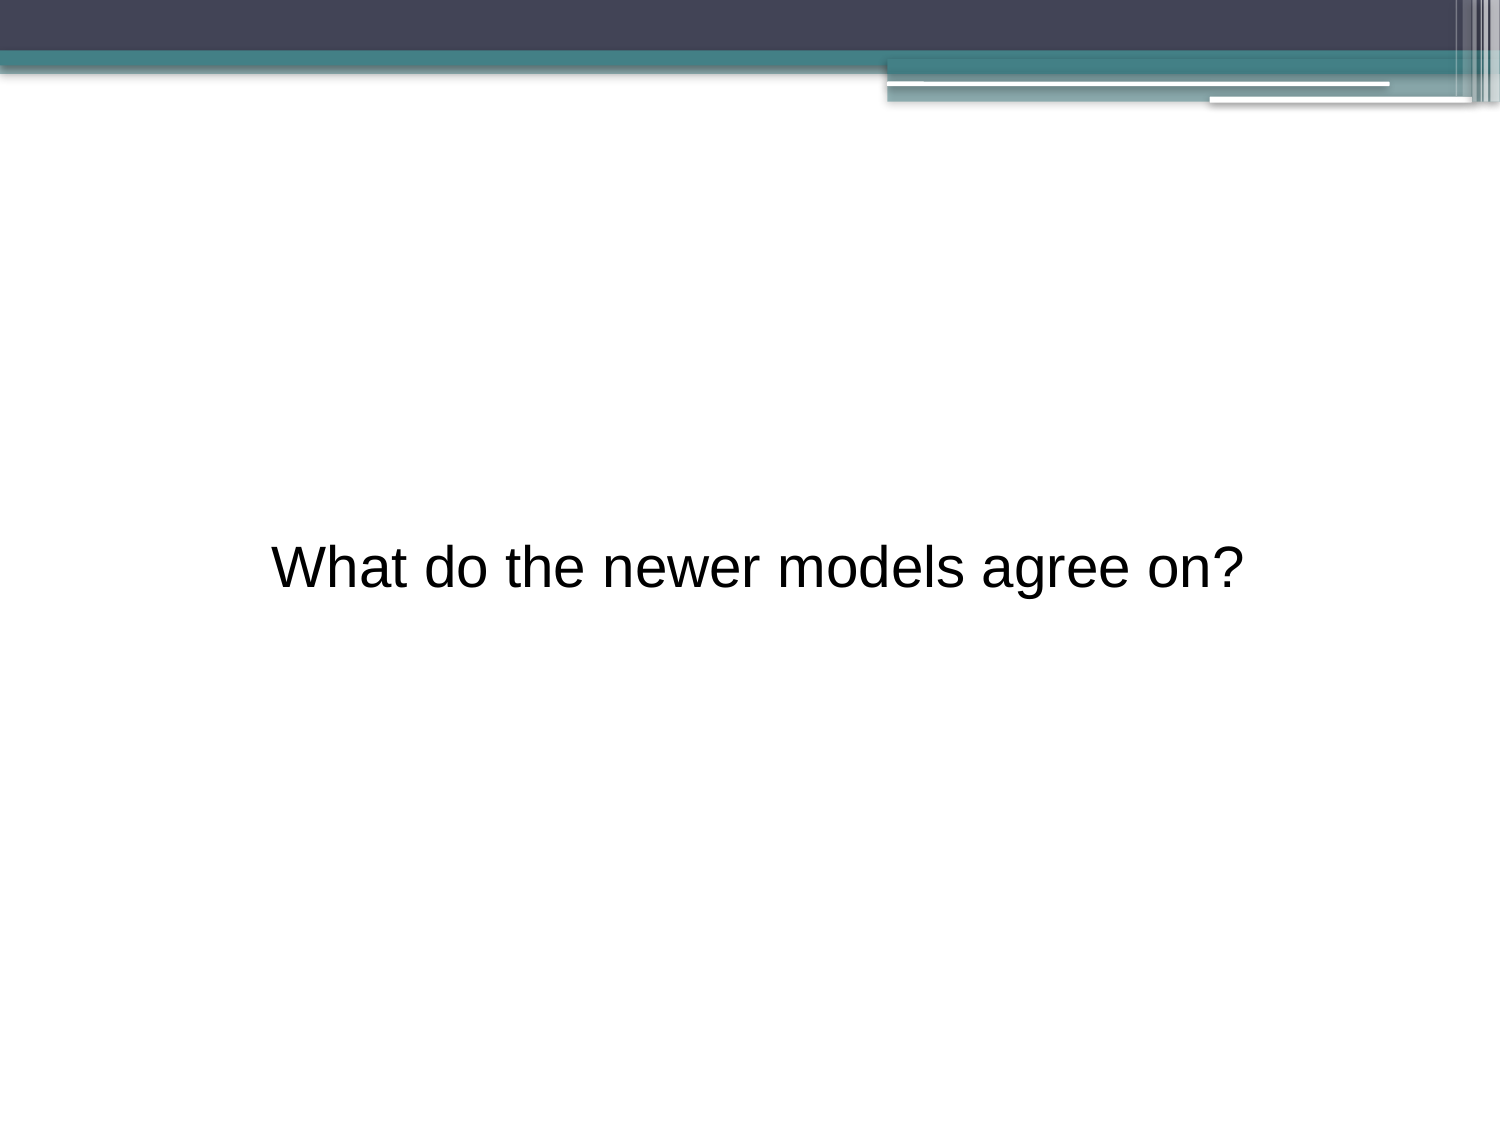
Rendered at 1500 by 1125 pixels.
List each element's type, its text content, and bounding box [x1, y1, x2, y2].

list What do the newer models agree on? [75, 368, 1425, 1079]
